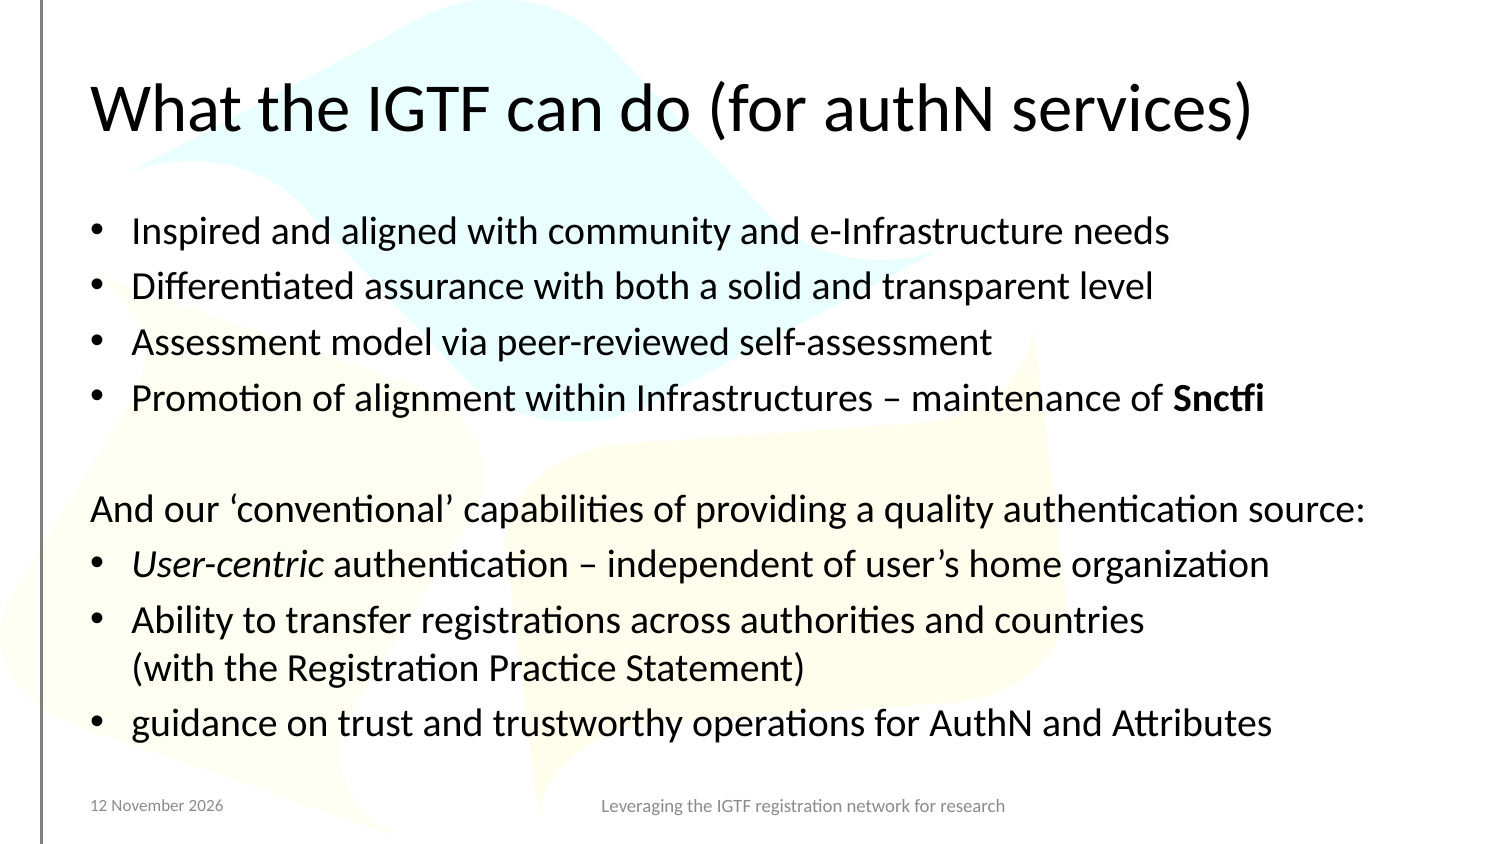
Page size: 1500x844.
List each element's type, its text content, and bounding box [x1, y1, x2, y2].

title What the IGTF can do (for authN services) [75, 33, 1425, 175]
footer Leveraging the IGTF registration network for research [324, 782, 1282, 827]
list Inspired and aligned with community and e-Infrastructure needs Differentiated assurance with both a solid and transparent level Assessment model via peer-reviewed self-assessment Promotion of alignment within Infrastructures – maintenance of Snctfi And our ‘conventional’ capabilities of providing a quality authentication source: User-centric authentication – independent of user’s home organization Ability to transfer registrations across authorities and countries (with the Registration Practice Statement) guidance on trust and trustworthy operations for AuthN and Attributes [75, 196, 1425, 754]
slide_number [75, 782, 313, 827]
